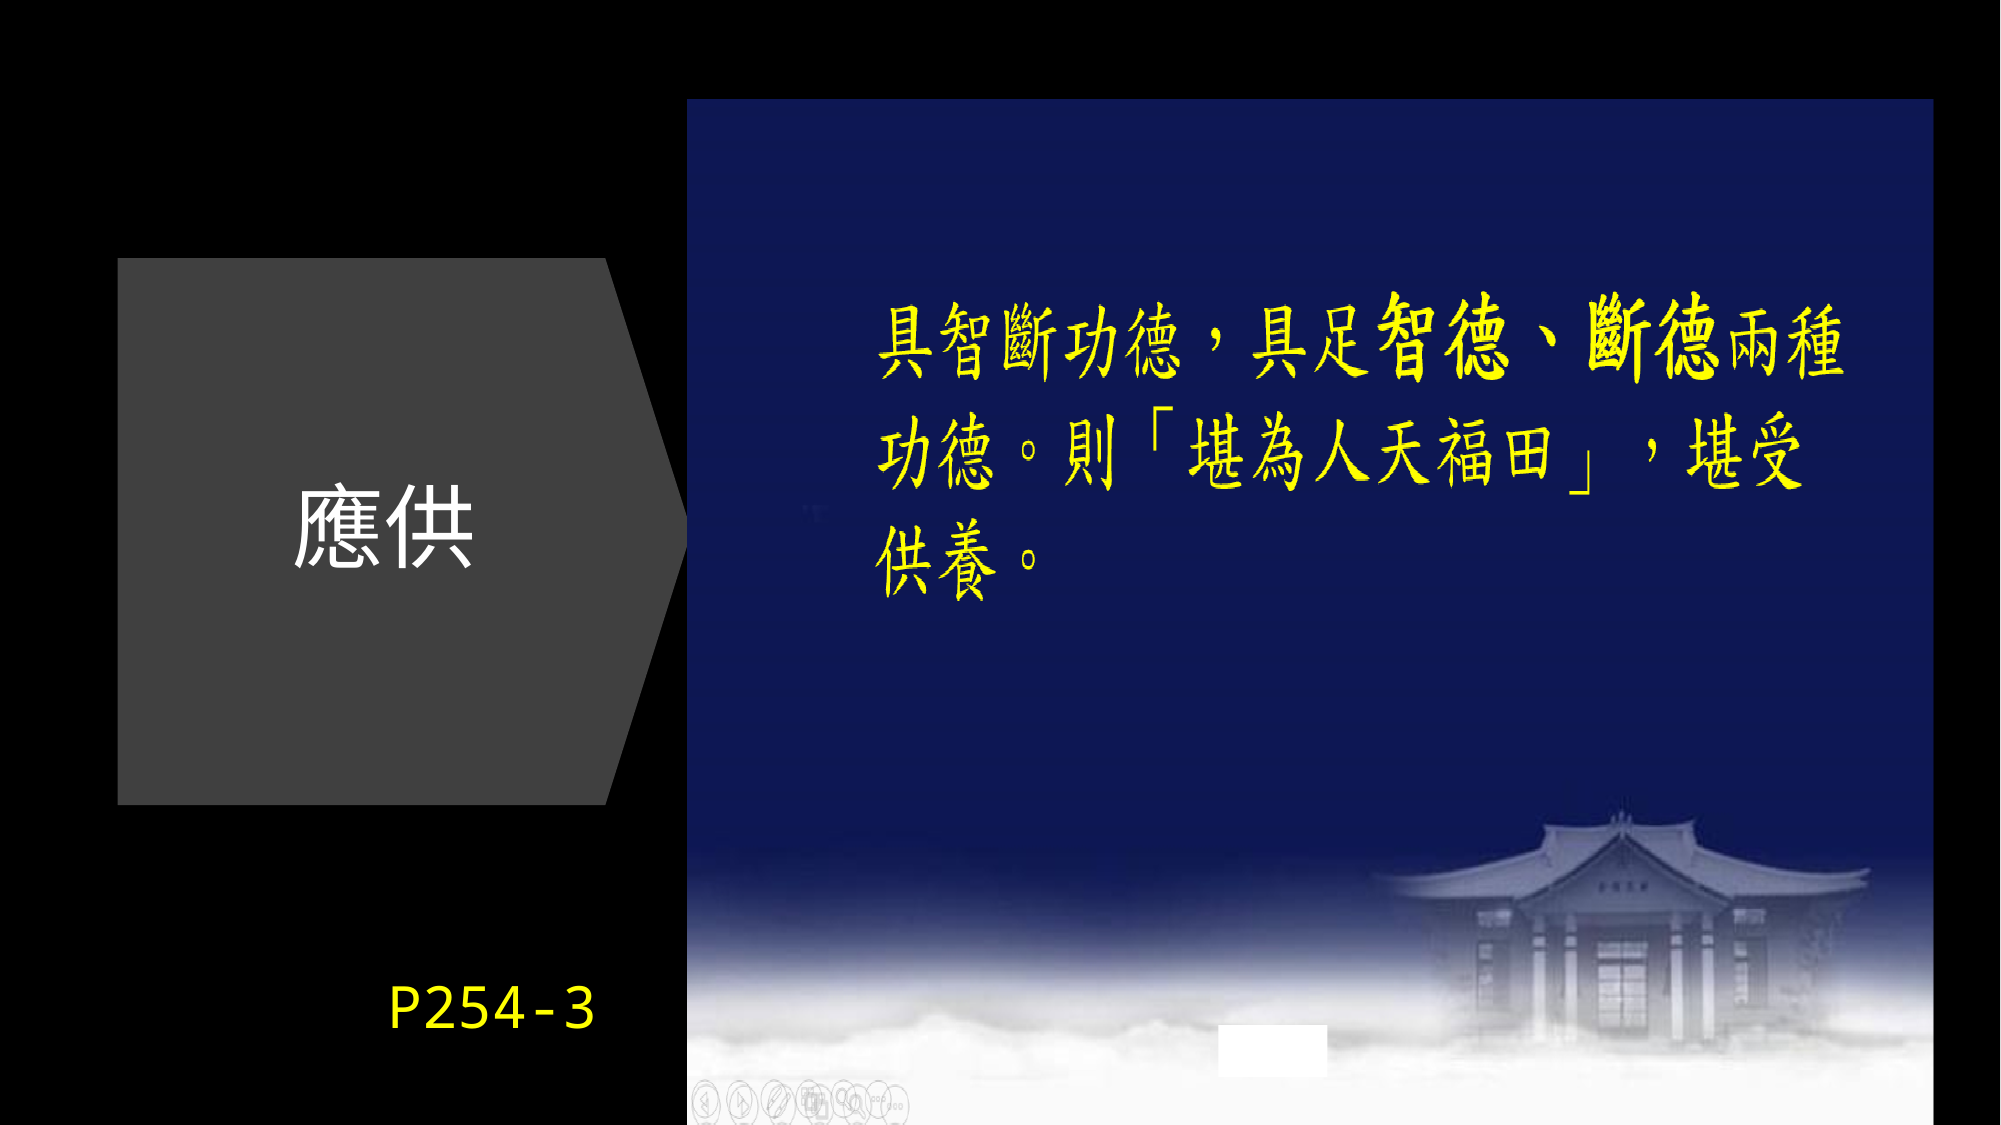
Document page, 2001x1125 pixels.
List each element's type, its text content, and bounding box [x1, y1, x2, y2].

text_box [116, 257, 687, 807]
text_box P254-3 [372, 963, 614, 1118]
picture [687, 99, 1934, 1125]
title 應供 [168, 322, 601, 741]
